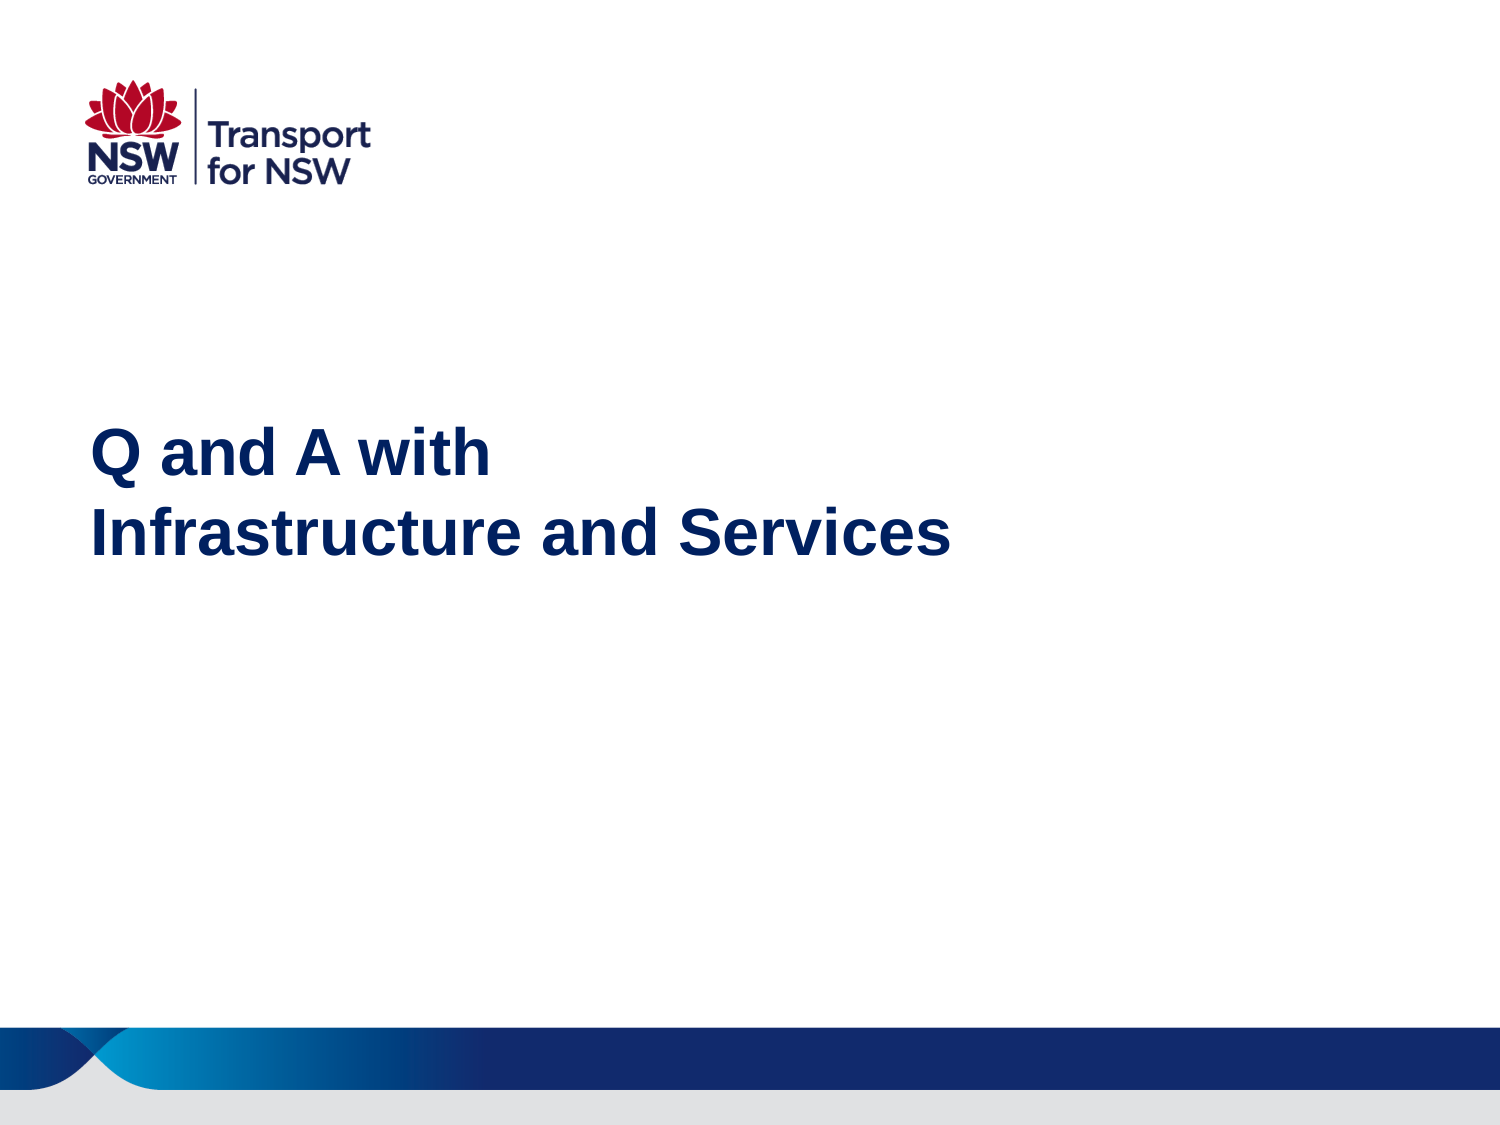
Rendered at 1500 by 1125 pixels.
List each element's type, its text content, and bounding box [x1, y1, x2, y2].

picture [0, 0, 1500, 1125]
title Q and A with Infrastructure and Services [75, 322, 1425, 656]
